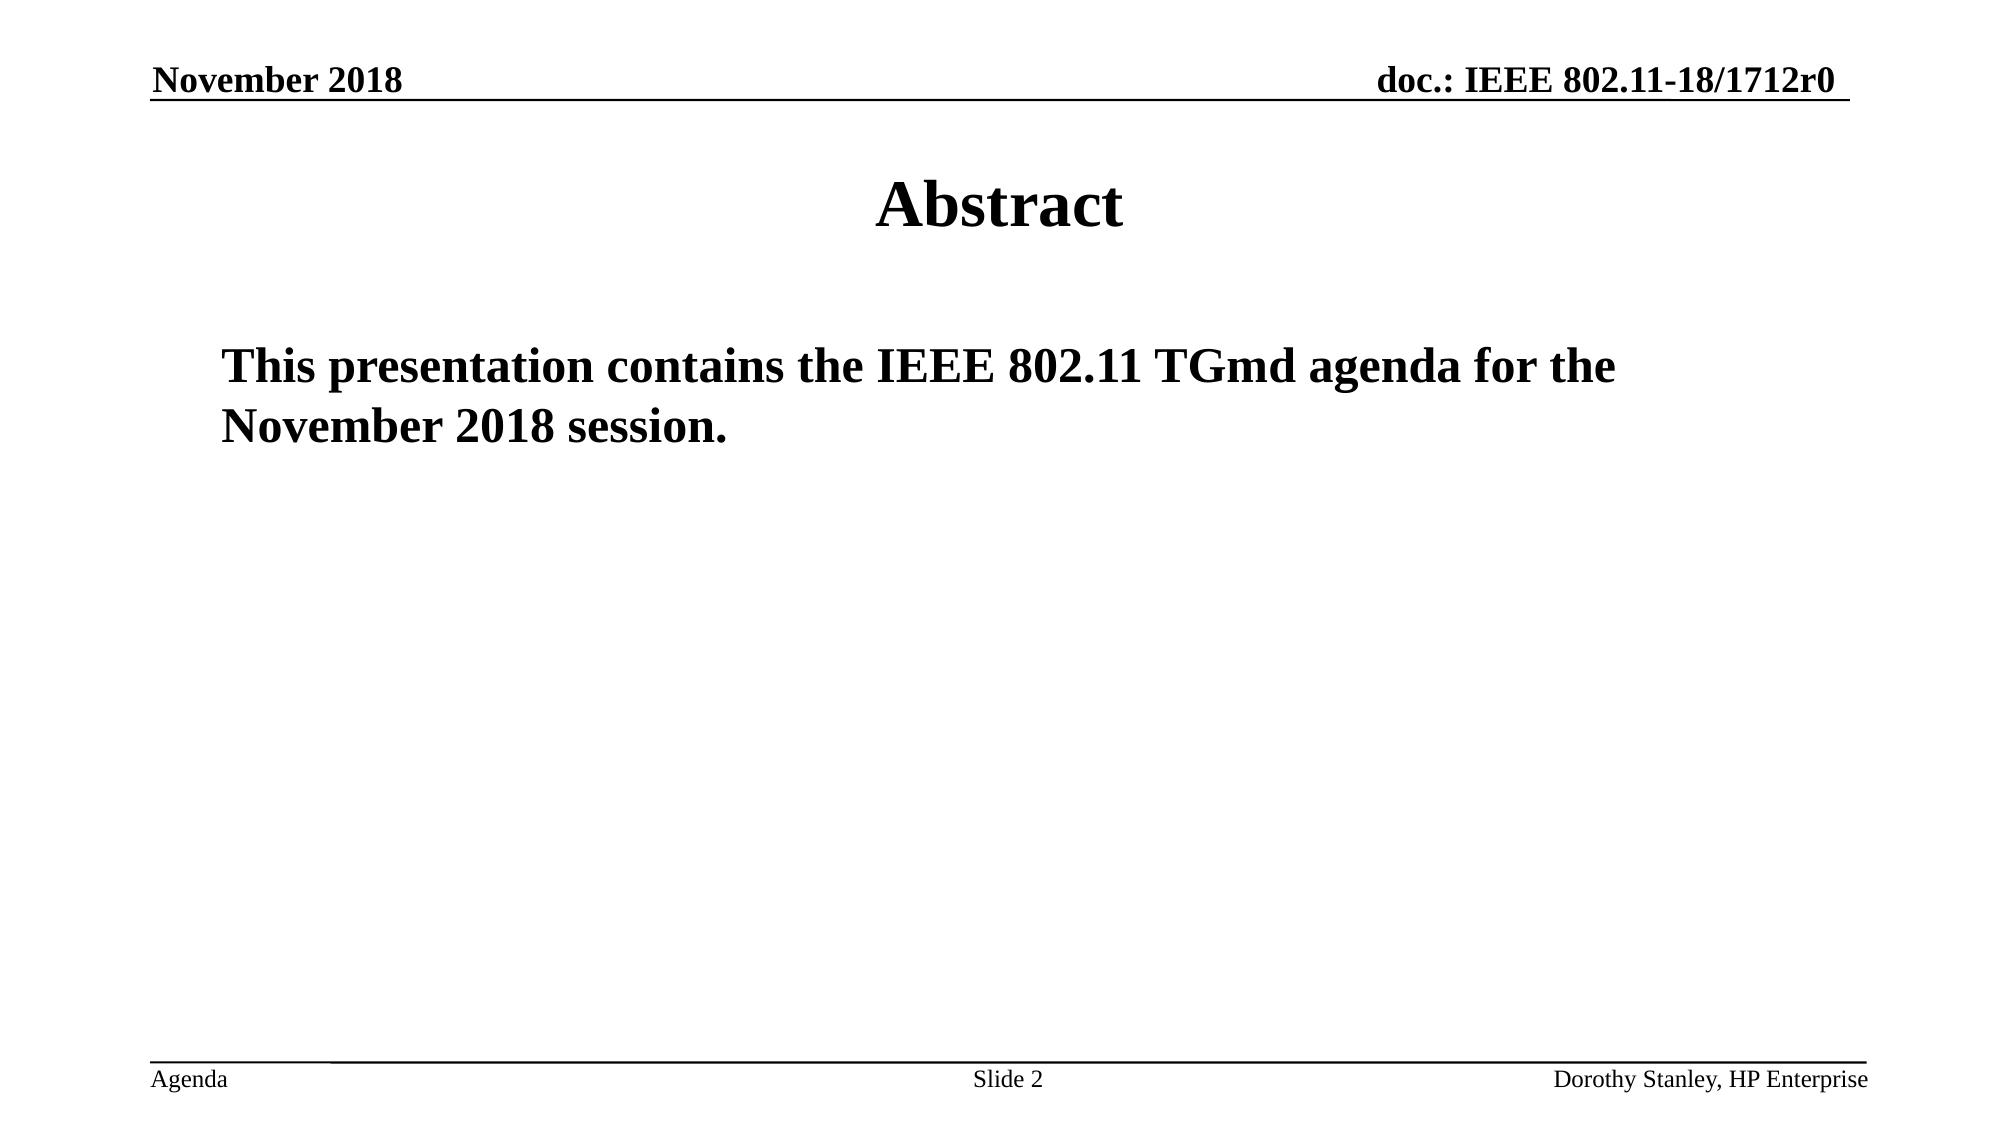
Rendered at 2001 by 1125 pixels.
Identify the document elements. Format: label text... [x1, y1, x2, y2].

title Abstract [150, 112, 1850, 288]
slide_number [152, 54, 567, 100]
slide_number Slide 2 [972, 1062, 1044, 1093]
footer Dorothy Stanley, HP Enterprise [1549, 1062, 1869, 1093]
list This presentation contains the IEEE 802.11 TGmd agenda for the November 2018 session. [150, 324, 1850, 1000]
